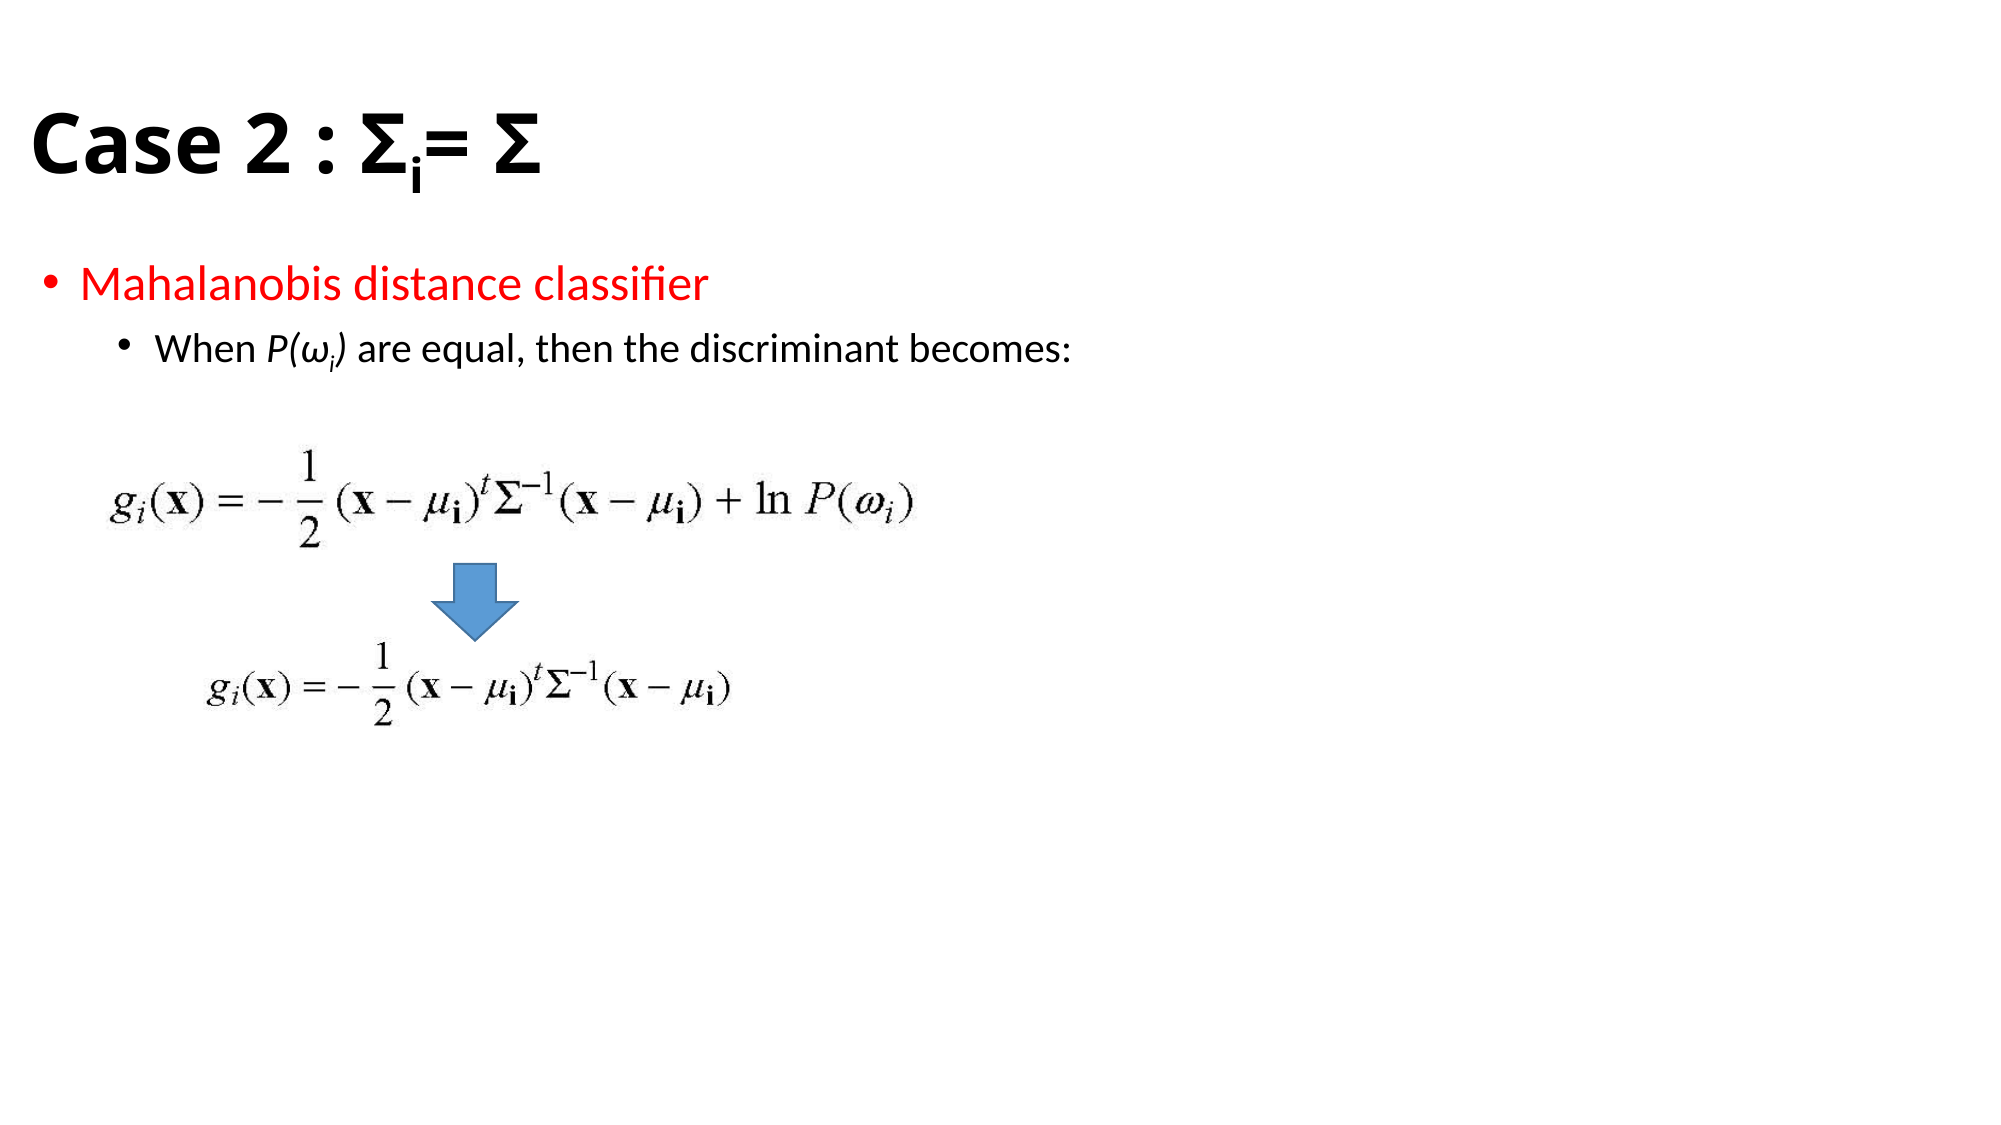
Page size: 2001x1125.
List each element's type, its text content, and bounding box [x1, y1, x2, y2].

list Mahalanobis distance classifier When P(ωi) are equal, then the discriminant becomes: [26, 250, 1277, 1062]
text_box [430, 564, 520, 626]
text_box Case 2 : Σi= Σ [14, 35, 1290, 250]
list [192, 626, 758, 748]
picture [85, 439, 937, 564]
